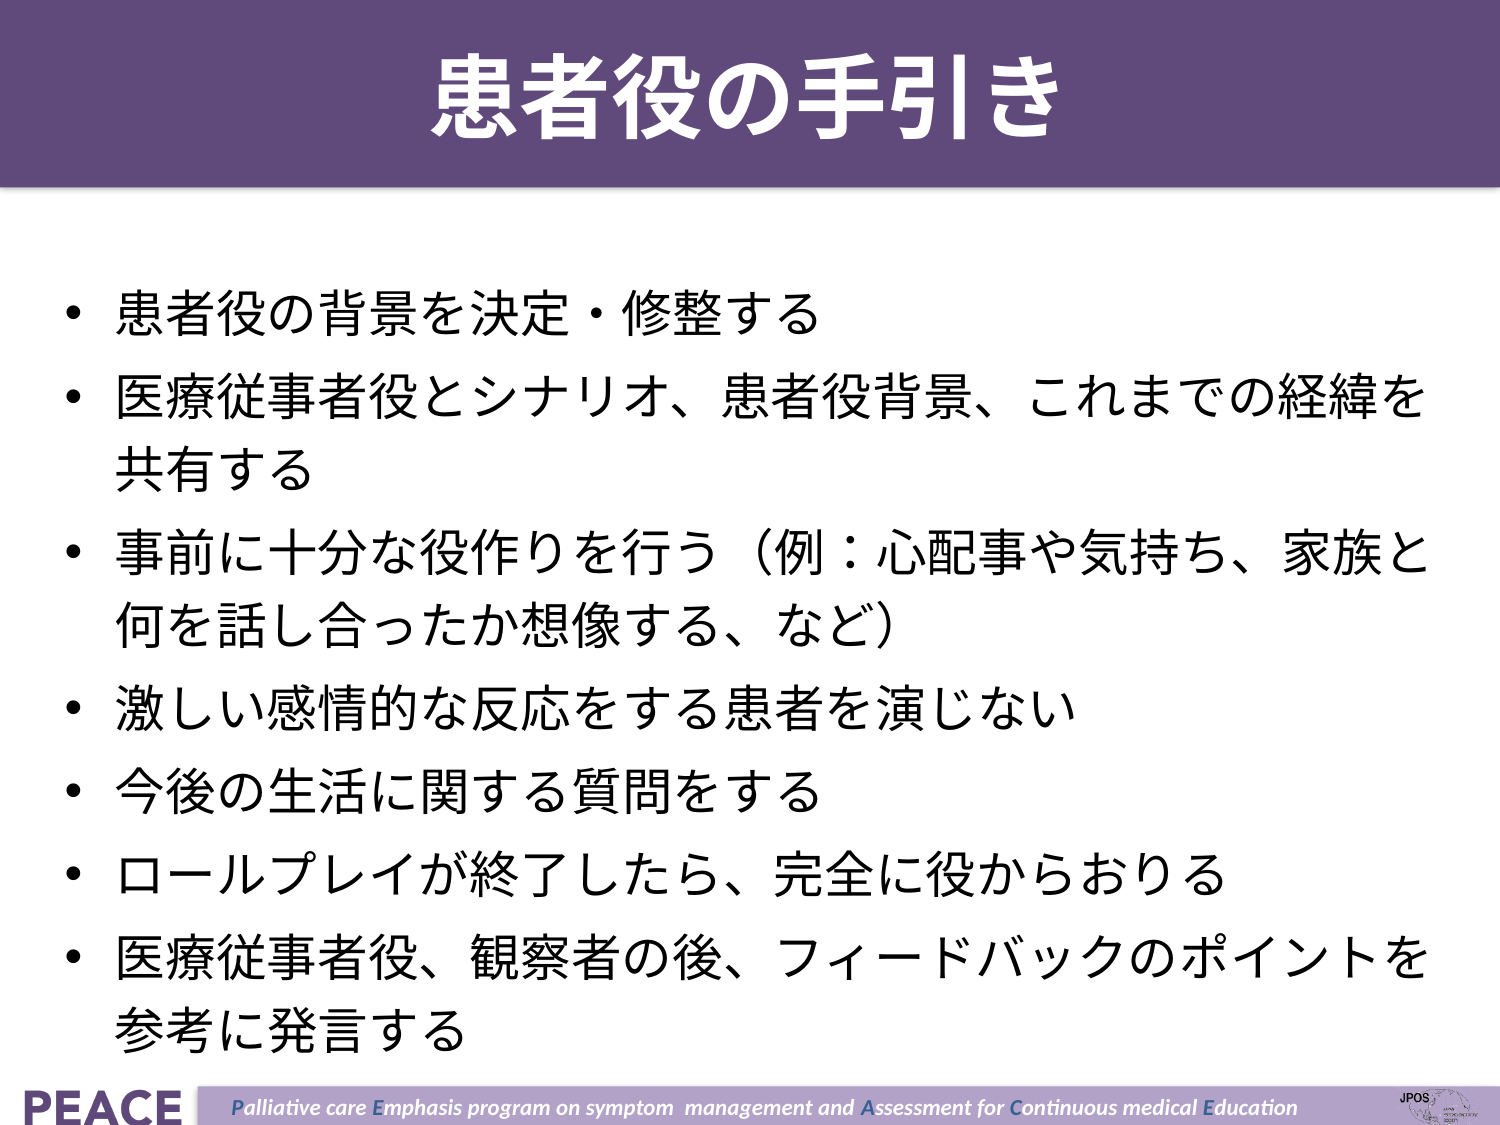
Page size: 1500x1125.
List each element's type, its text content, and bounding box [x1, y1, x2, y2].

list 患者役の背景を決定・修整する 医療従事者役とシナリオ、患者役背景、これまでの経緯を共有する 事前に十分な役作りを行う（例：心配事や気持ち、家族と何を話し合ったか想像する、など） 激しい感情的な反応をする患者を演じない 今後の生活に関する質問をする ロールプレイが終了したら、完全に役からおりる 医療従事者役、観察者の後、フィードバックのポイントを参考に発言する [49, 262, 1450, 1068]
picture [1398, 1085, 1479, 1125]
title 患者役の手引き [49, 23, 1450, 167]
